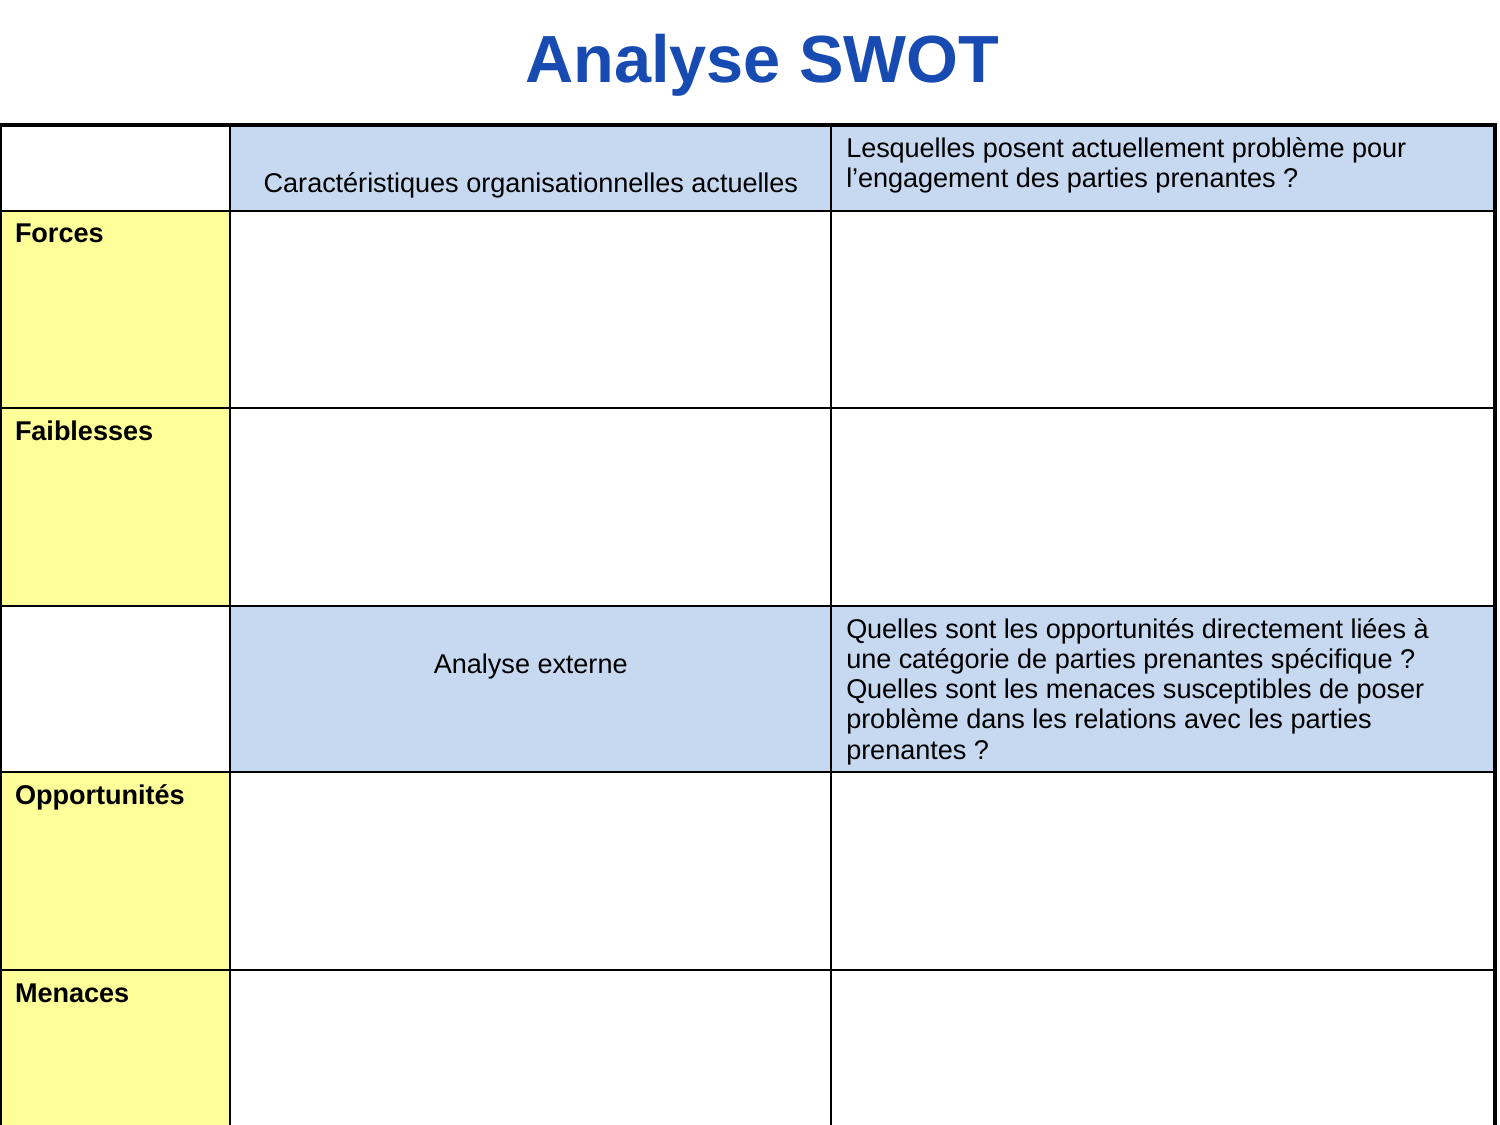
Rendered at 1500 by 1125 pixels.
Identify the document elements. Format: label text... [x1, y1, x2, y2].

table_cell [832, 212, 1493, 407]
table_cell [231, 409, 830, 605]
table_cell Analyse externe [231, 607, 830, 771]
table_cell [832, 971, 1493, 1125]
table_cell [832, 409, 1493, 605]
table_header [2, 127, 229, 210]
table_cell Quelles sont les opportunités directement liées à une catégorie de parties prenantes spécifique ? Quelles sont les menaces susceptibles de poser problème dans les relations avec les parties prenantes ? [832, 607, 1493, 771]
table_cell [231, 971, 830, 1125]
table_cell Menaces [2, 971, 229, 1125]
table_header Caractéristiques organisationnelles actuelles [231, 127, 830, 210]
table_header Lesquelles posent actuellement problème pour l’engagement des parties prenantes ? [832, 127, 1493, 210]
table_cell Opportunités [2, 773, 229, 969]
table_cell [231, 773, 830, 969]
title Analyse SWOT [87, 0, 1438, 113]
table_cell Faiblesses [2, 409, 229, 605]
table_cell Forces [2, 212, 229, 407]
table_cell [2, 607, 229, 771]
table_cell [231, 212, 830, 407]
table_cell [832, 773, 1493, 969]
